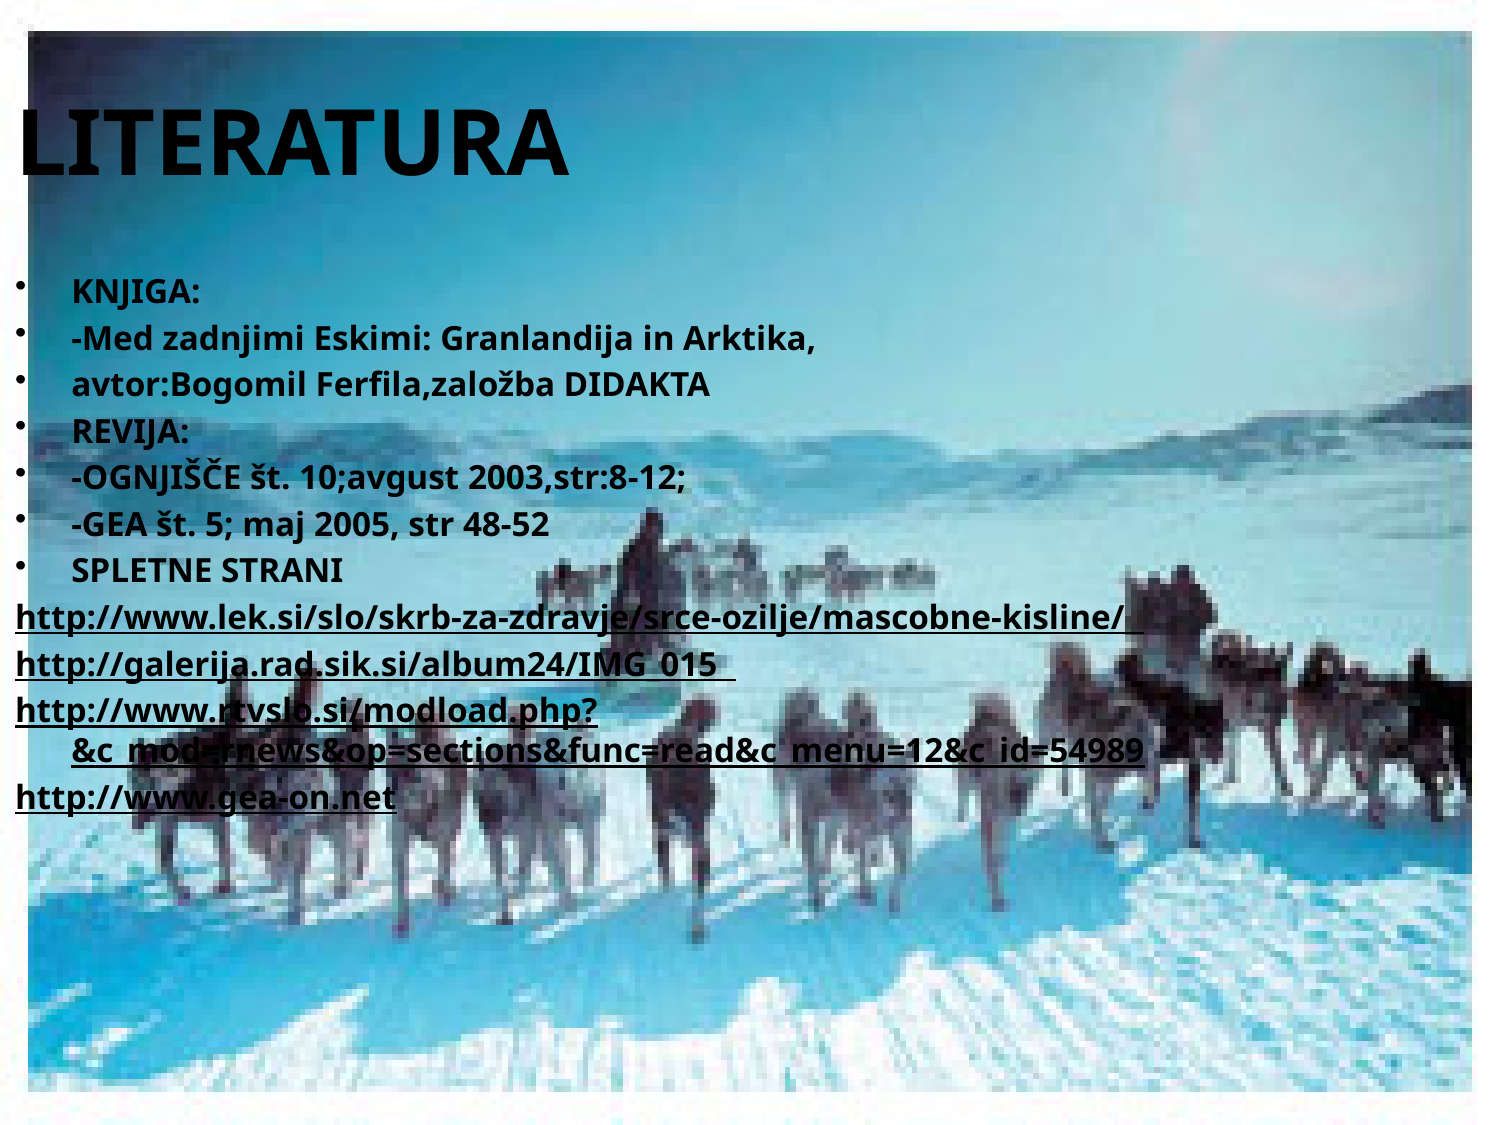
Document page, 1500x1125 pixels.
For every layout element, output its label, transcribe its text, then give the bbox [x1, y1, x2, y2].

title LITERATURA [0, 45, 1350, 233]
list KNJIGA: -Med zadnjimi Eskimi: Granlandija in Arktika, avtor:Bogomil Ferfila,založba DIDAKTA REVIJA: -OGNJIŠČE št. 10;avgust 2003,str:8-12; -GEA št. 5; maj 2005, str 48-52 SPLETNE STRANI http://www.lek.si/slo/skrb-za-zdravje/srce-ozilje/mascobne-kisline/ http://galerija.rad.sik.si/album24/IMG_015 http://www.rtvslo.si/modload.php?&c_mod=rnews&op=sections&func=read&c_menu=12&c_id=54989 http://www.gea-on.net [0, 262, 1350, 1005]
picture [0, 0, 1500, 1125]
